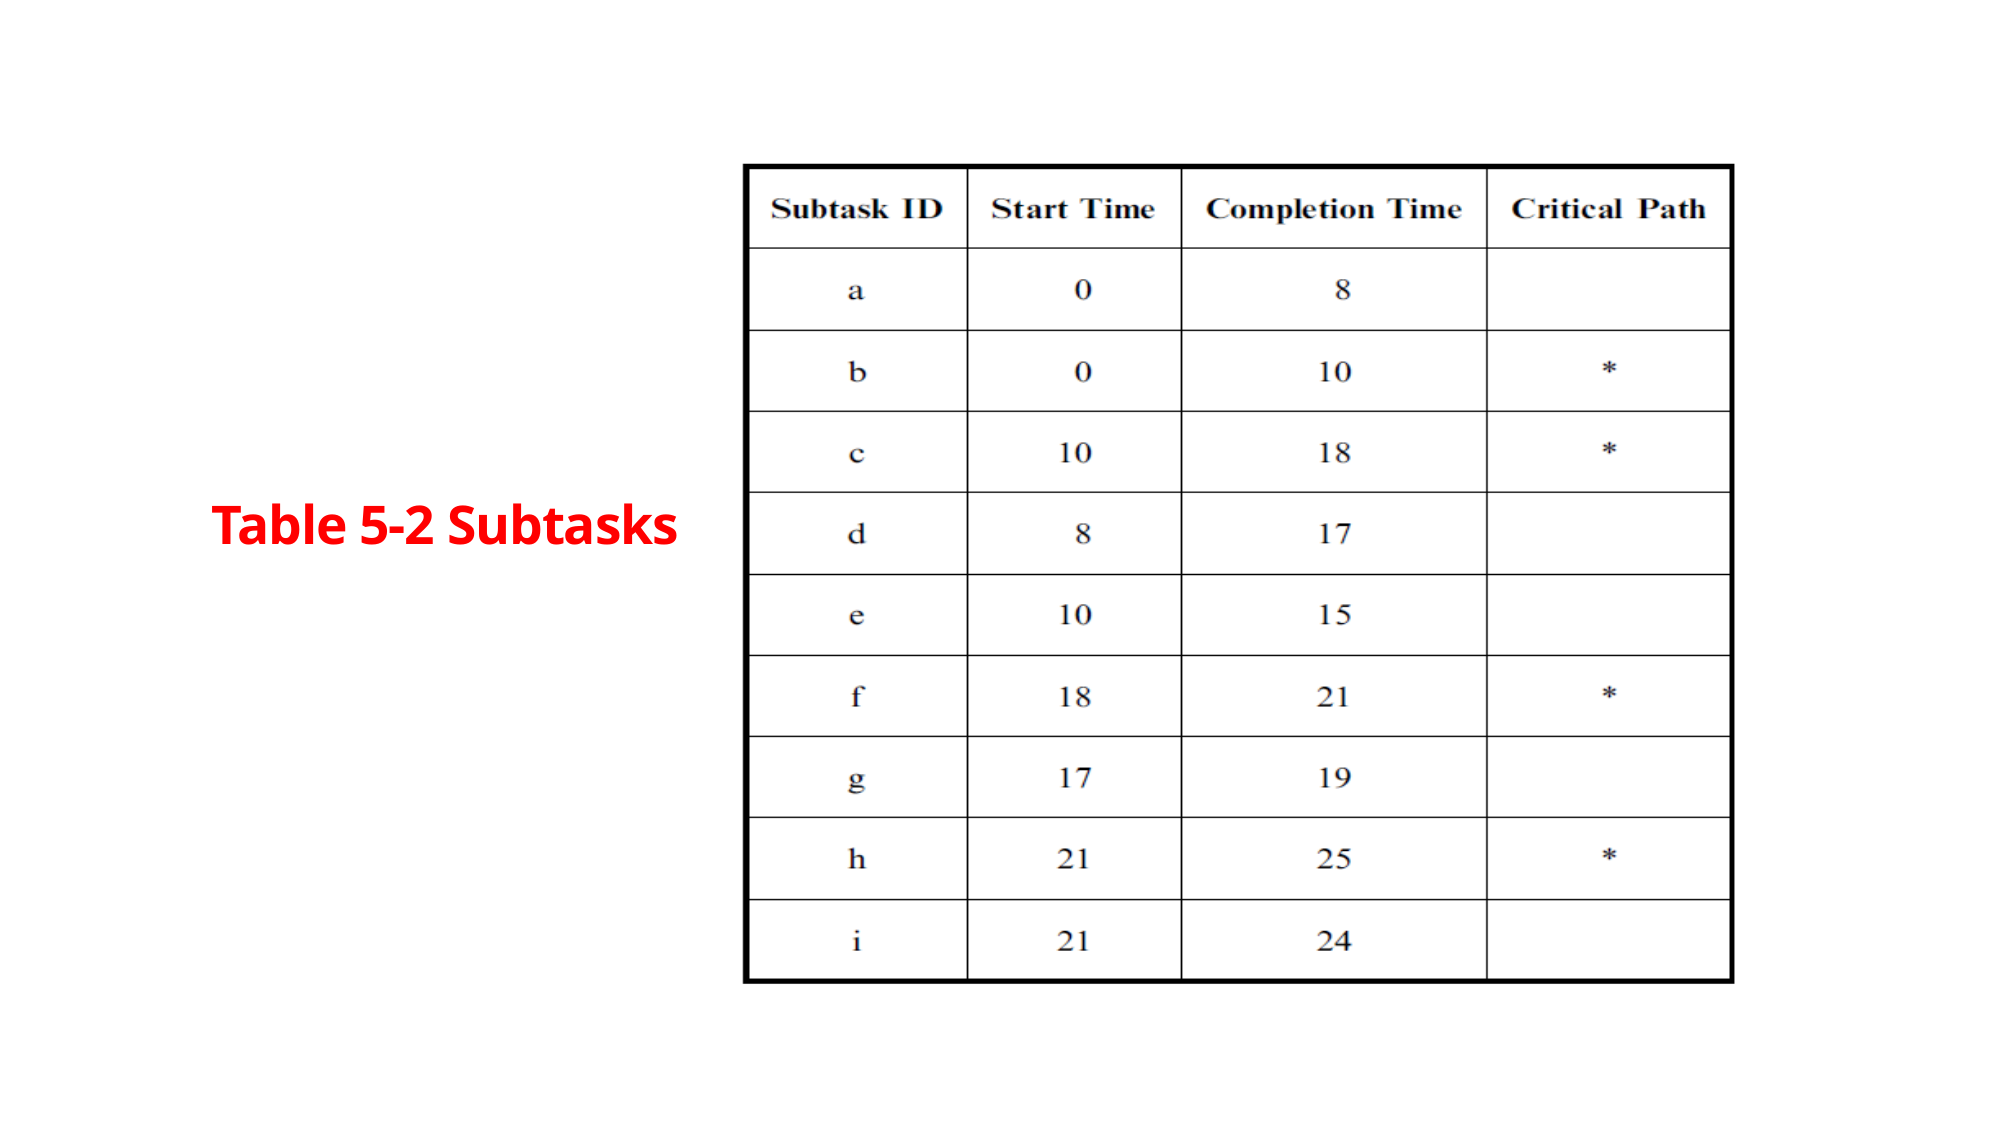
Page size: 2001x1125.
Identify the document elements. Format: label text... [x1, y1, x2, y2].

picture [739, 160, 1738, 989]
title Table 5-2 Subtasks [196, 444, 705, 563]
